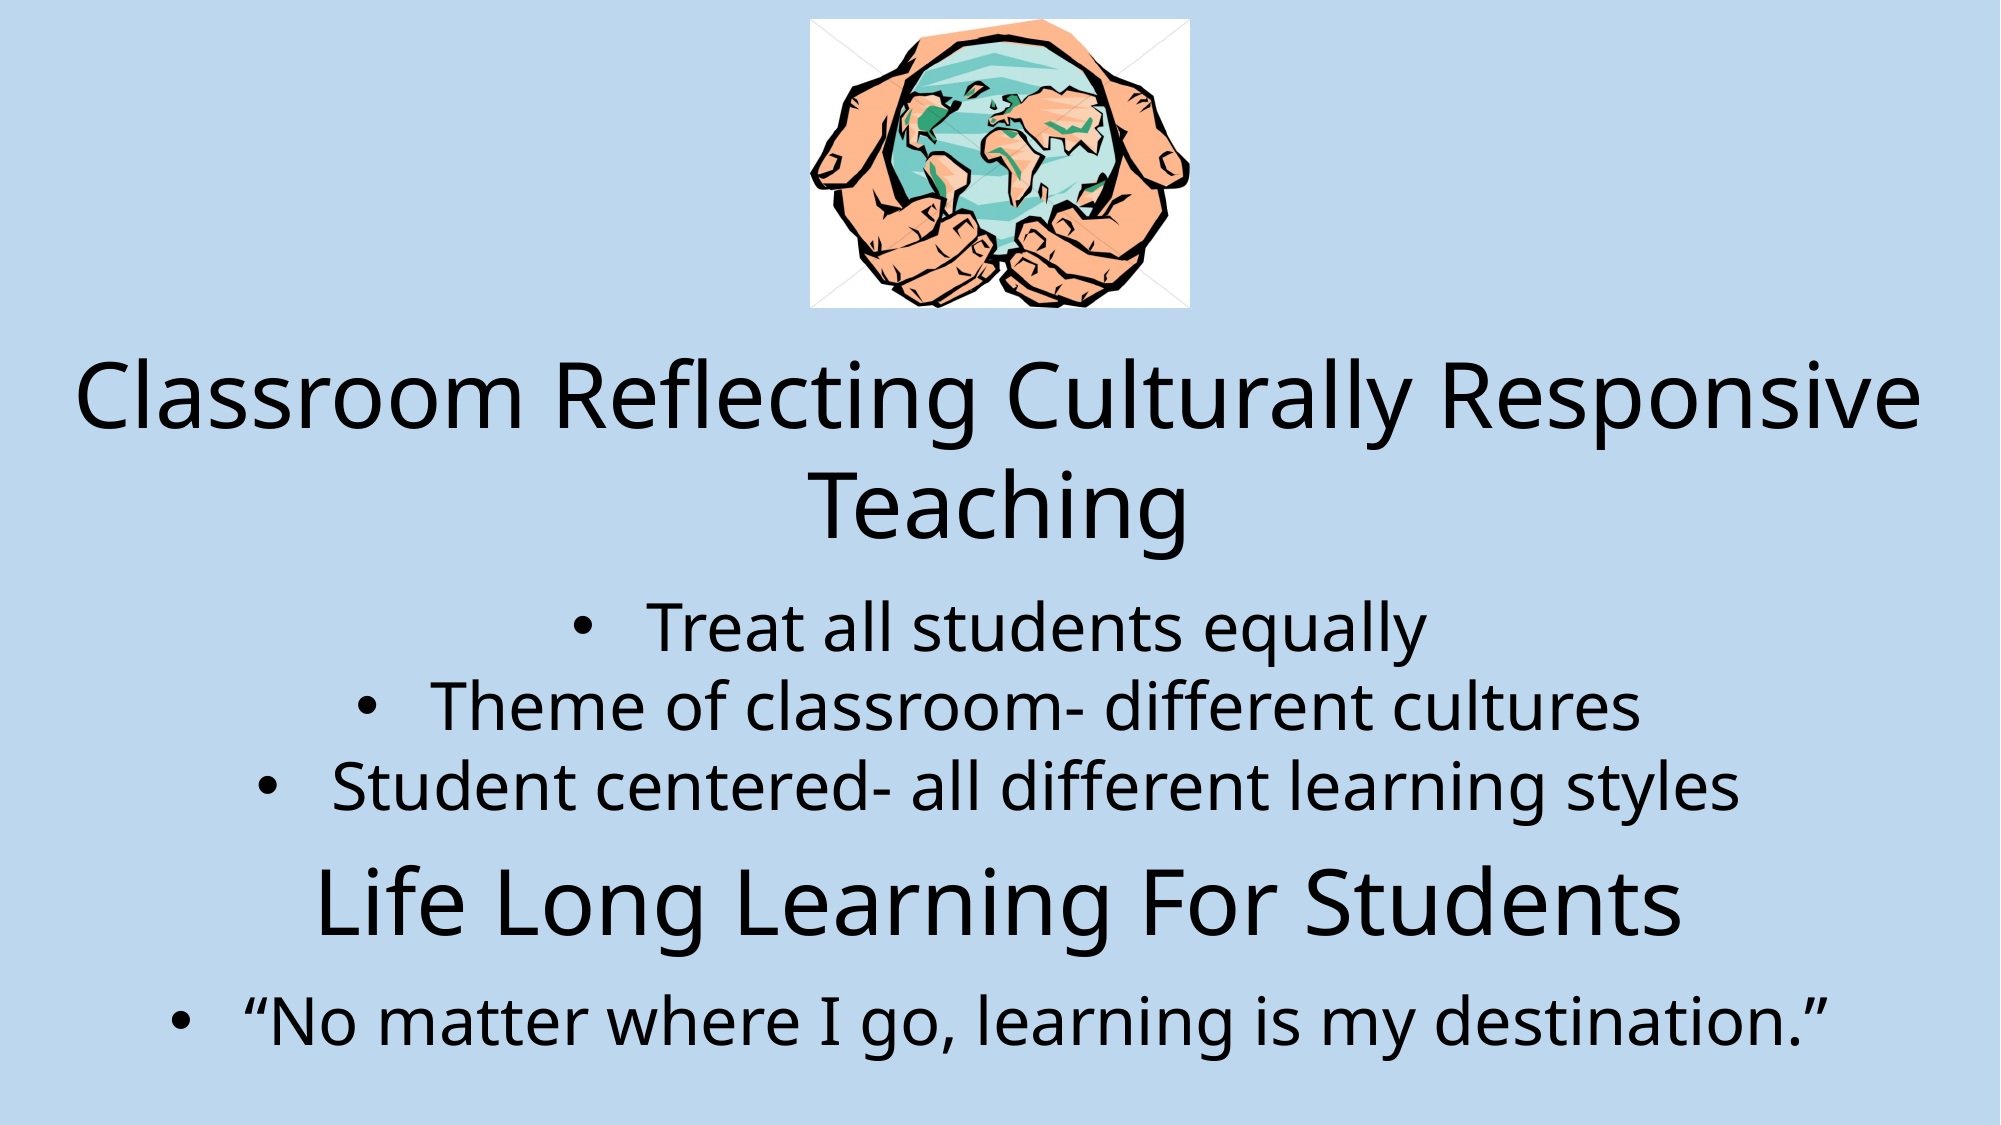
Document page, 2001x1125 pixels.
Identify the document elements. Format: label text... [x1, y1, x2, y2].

picture [810, 19, 1190, 308]
text_box Classroom Reflecting Culturally Responsive Teaching Treat all students equally Theme of classroom- different cultures Student centered- all different learning styles Life Long Learning For Students “No matter where I go, learning is my destination.” [0, 329, 2000, 1067]
